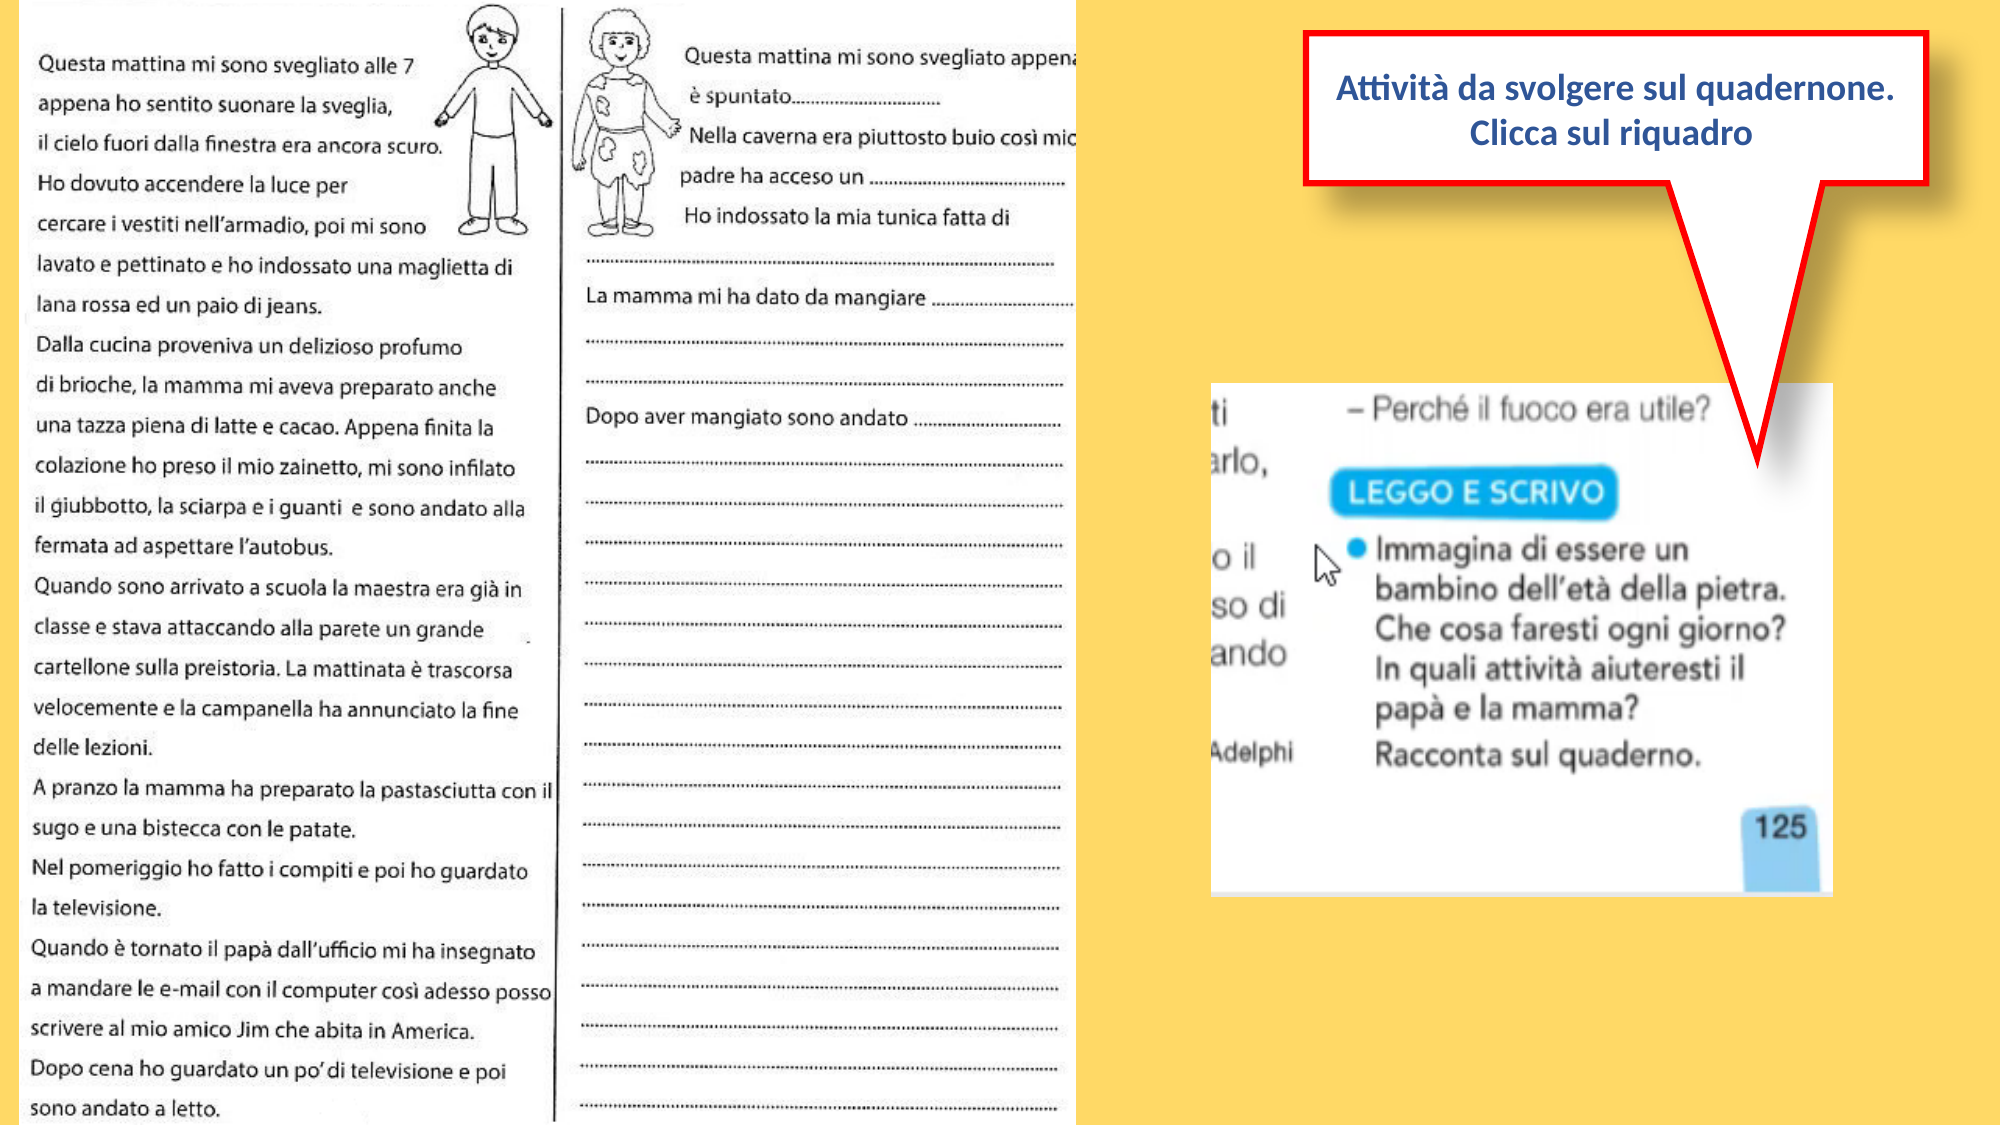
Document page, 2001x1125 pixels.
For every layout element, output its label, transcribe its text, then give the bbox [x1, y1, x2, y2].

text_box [1210, 382, 1834, 898]
text_box Attività da svolgere sul quadernone. Clicca sul riquadro [1304, 32, 1928, 382]
picture [19, 0, 1076, 1125]
